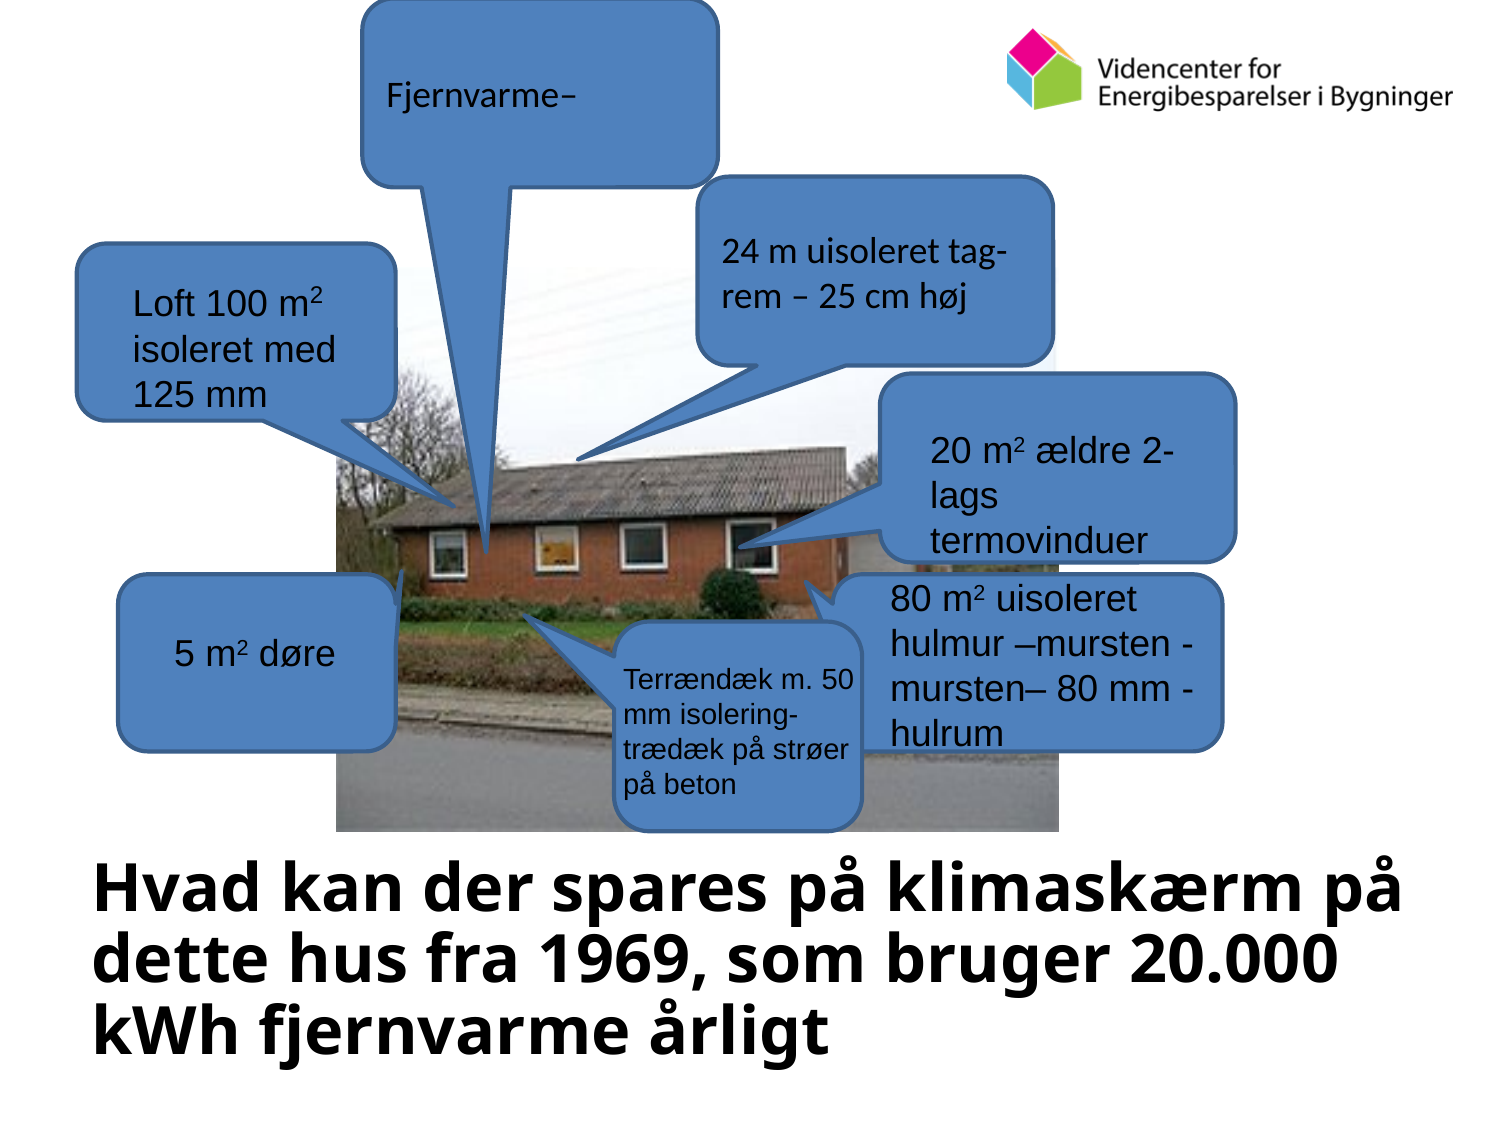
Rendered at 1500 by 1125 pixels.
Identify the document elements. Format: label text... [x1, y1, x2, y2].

text_box [1064, 371, 1238, 559]
text_box Loft 100 m2 isoleret med 125 mm [117, 267, 334, 422]
text_box 5 m2 døre [159, 621, 331, 682]
picture [1007, 28, 1453, 112]
text_box Fjernvarme– [360, 0, 721, 265]
picture [336, 266, 1059, 832]
text_box Hvad kan der spares på klimaskærm på dette hus fra 1969, som bruger 20.000 kWh fjernvarme årligt [76, 846, 1427, 1034]
text_box [115, 572, 331, 754]
text_box 20 m2 ældre 2-lags termovinduer [1064, 418, 1223, 566]
text_box [74, 241, 397, 454]
text_box 24 m uisoleret tag-rem – 25 cm høj [695, 174, 1056, 265]
text_box 80 m2 uisoleret hulmur –mursten - mursten– 80 mm -hulrum [1064, 566, 1266, 762]
